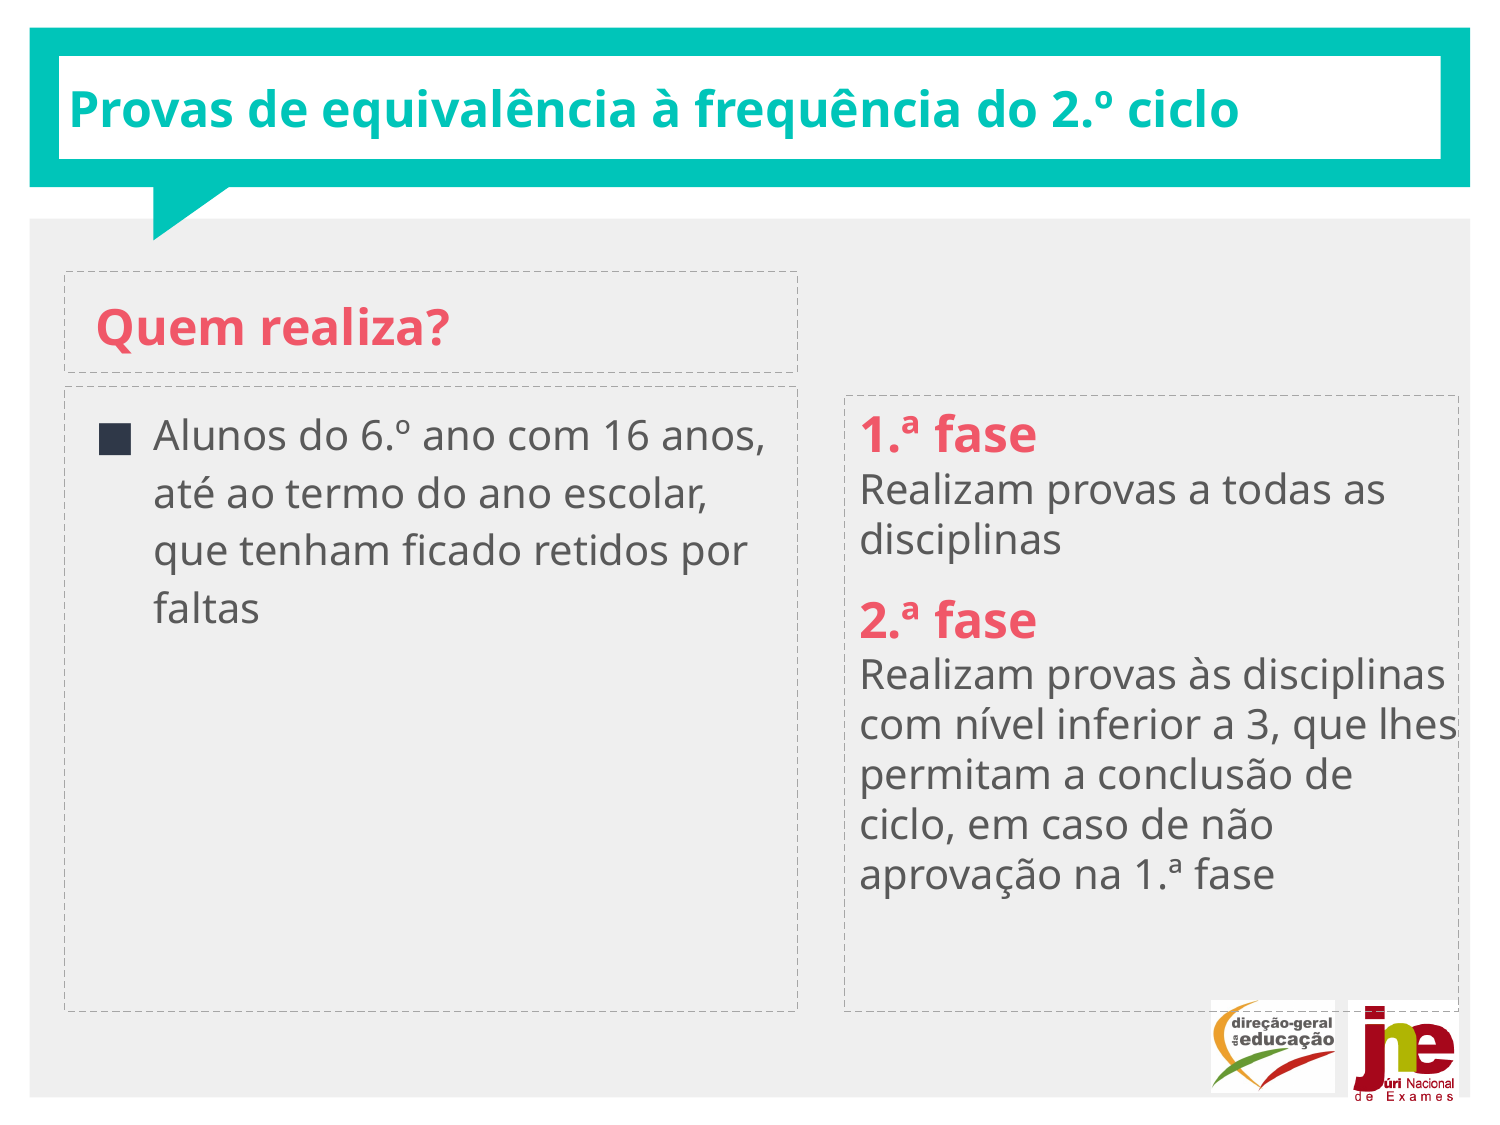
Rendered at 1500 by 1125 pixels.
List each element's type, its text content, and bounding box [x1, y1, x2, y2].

title Provas de equivalência à frequência do 2.º ciclo [53, 27, 1441, 188]
text_box 1.ª fase Realizam provas a todas as disciplinas 2.ª fase Realizam provas às disciplinas com nível inferior a 3, que lhes permitam a conclusão de ciclo, em caso de não aprovação na 1.ª fase [844, 395, 1459, 1012]
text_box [1211, 1000, 1459, 1107]
list Alunos do 6.º ano com 16 anos, até ao termo do ano escolar, que tenham ficado retidos por faltas [64, 386, 798, 1012]
text_box Quem realiza? [64, 271, 798, 373]
